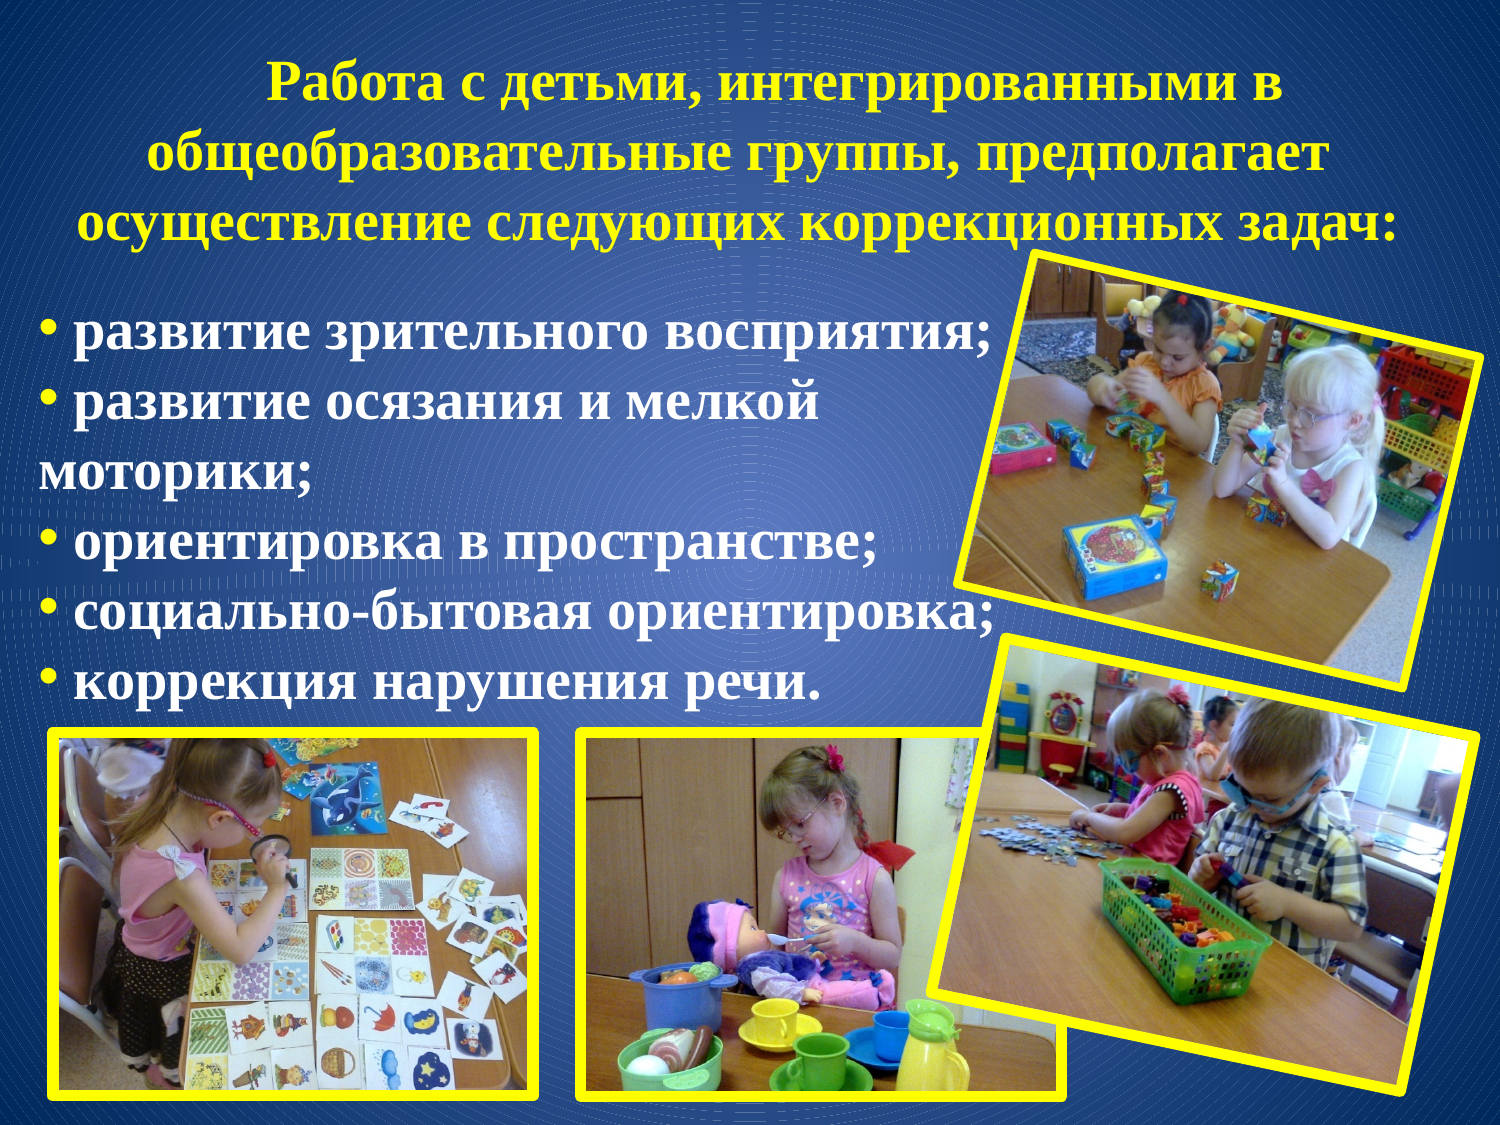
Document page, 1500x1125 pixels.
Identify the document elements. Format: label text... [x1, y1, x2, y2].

text_box Работа с детьми, интегрированными в общеобразовательные группы, предполагает осуществление следующих коррекционных задач: [46, 35, 1430, 260]
picture [585, 645, 1468, 1092]
picture [58, 738, 528, 1091]
text_box развитие зрительного восприятия; развитие осязания и мелкой моторики; ориентировка в пространстве; социально-бытовая ориентировка; коррекция нарушения речи. [23, 283, 1023, 719]
picture [963, 259, 1474, 682]
